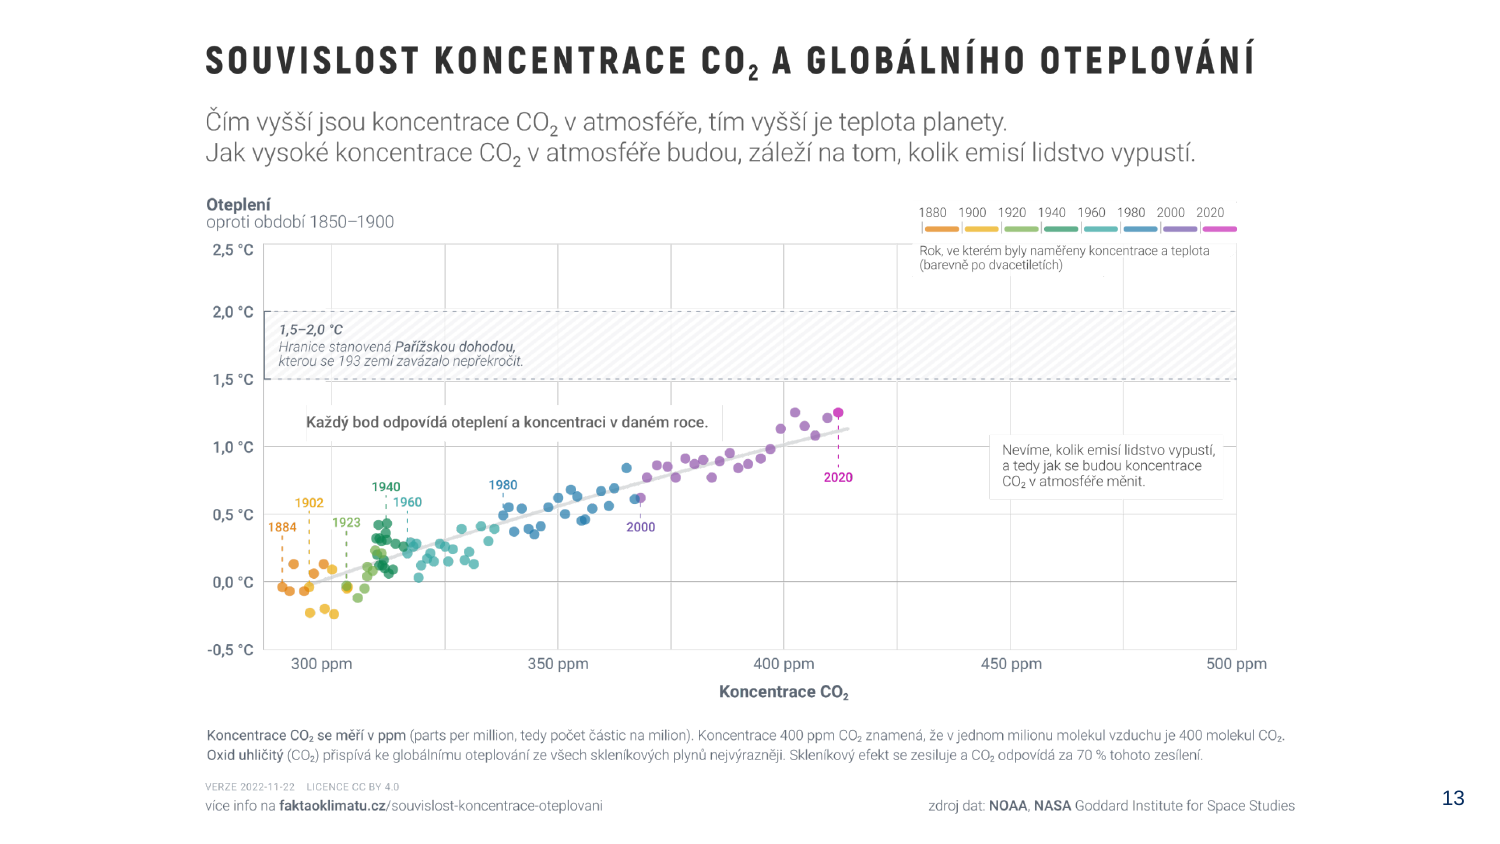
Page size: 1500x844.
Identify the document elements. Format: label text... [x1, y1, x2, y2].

slide_number ‹#› [1389, 764, 1480, 830]
picture [152, 0, 1347, 844]
